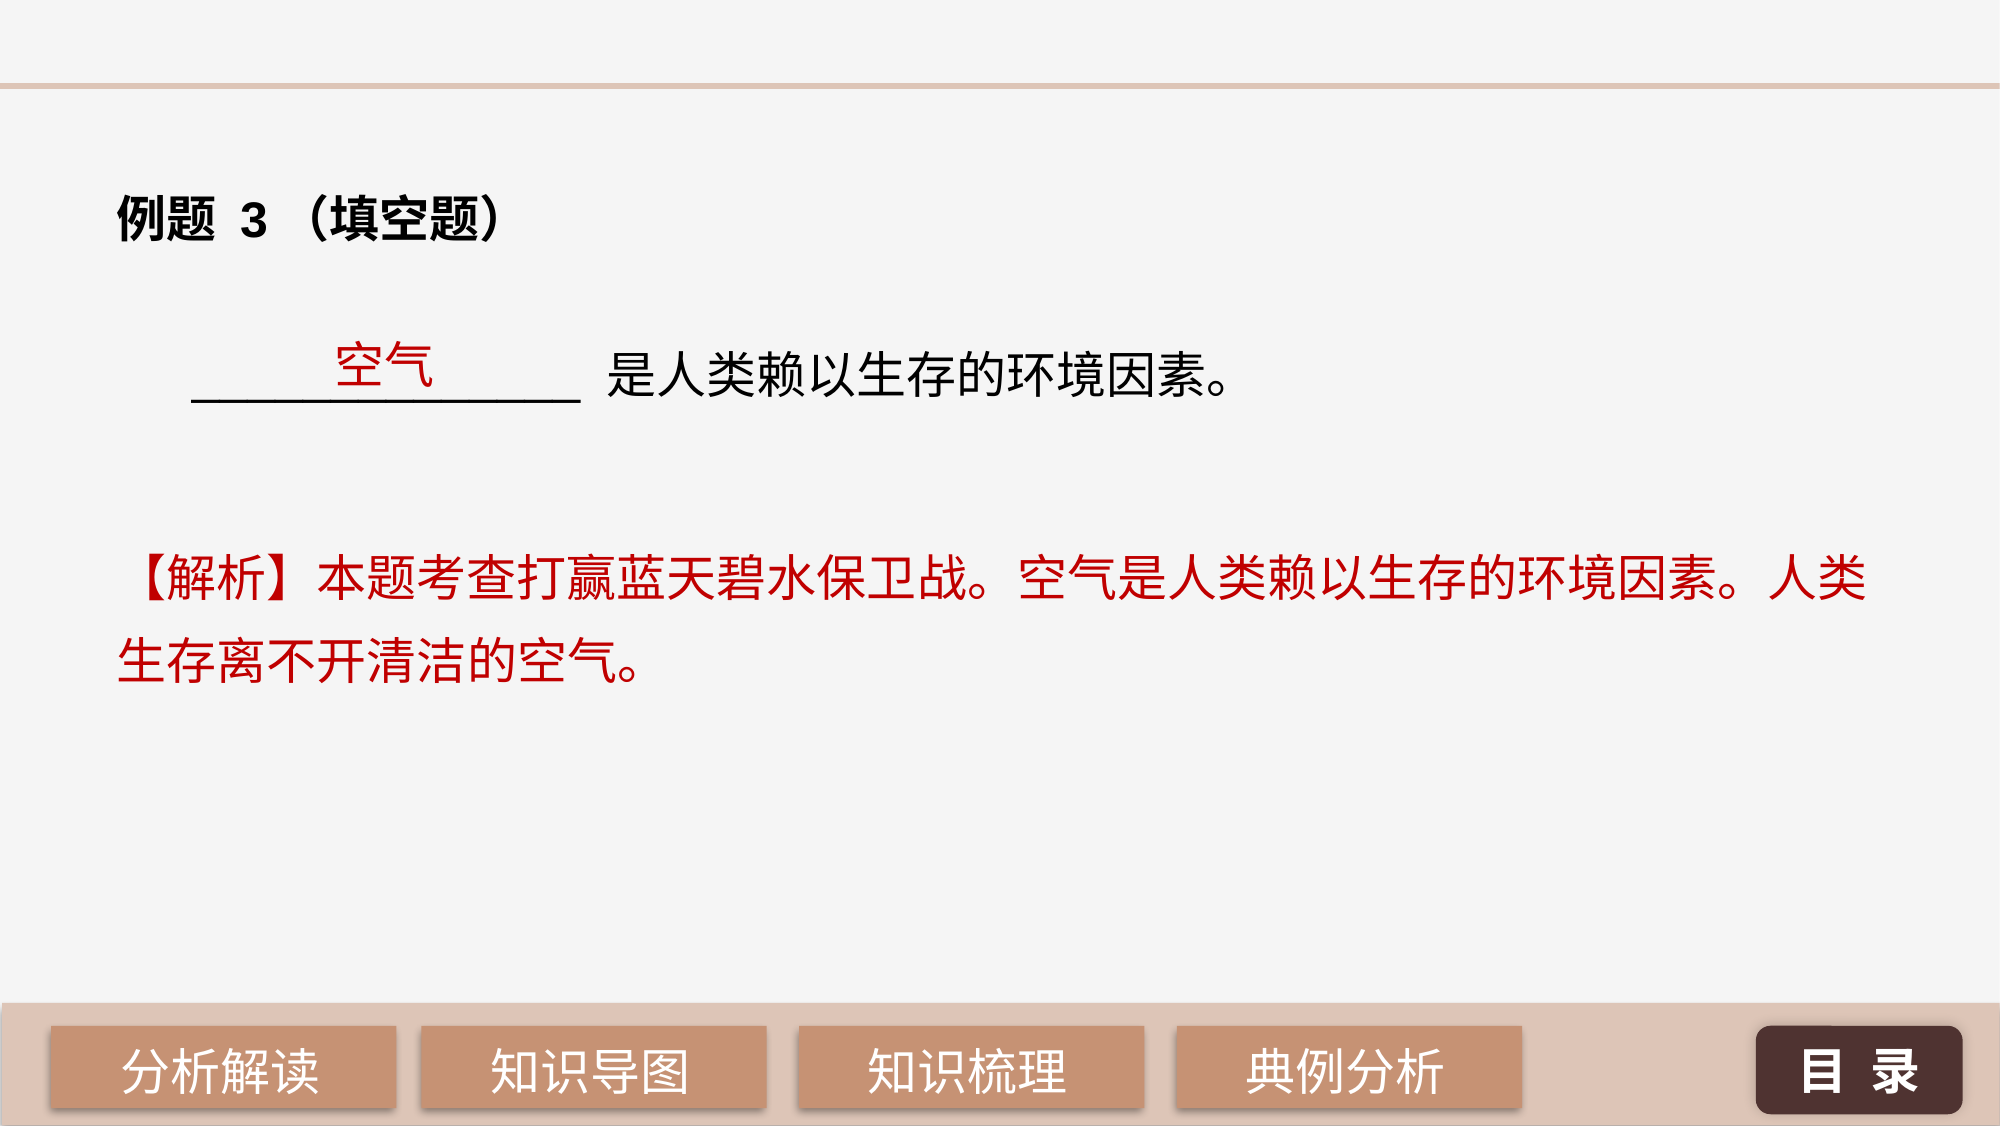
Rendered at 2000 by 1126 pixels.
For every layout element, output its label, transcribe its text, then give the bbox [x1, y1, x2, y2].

text_box 【解析】本题考查打赢蓝天碧水保卫战。空气是人类赖以生存的环境因素。人类生存离不开清洁的空气。 [102, 515, 1890, 791]
text_box 空气 [161, 302, 608, 386]
text_box ______________ 是人类赖以生存的环境因素。 [102, 302, 1916, 412]
text_box 例题 3（填空题） [102, 161, 1916, 255]
